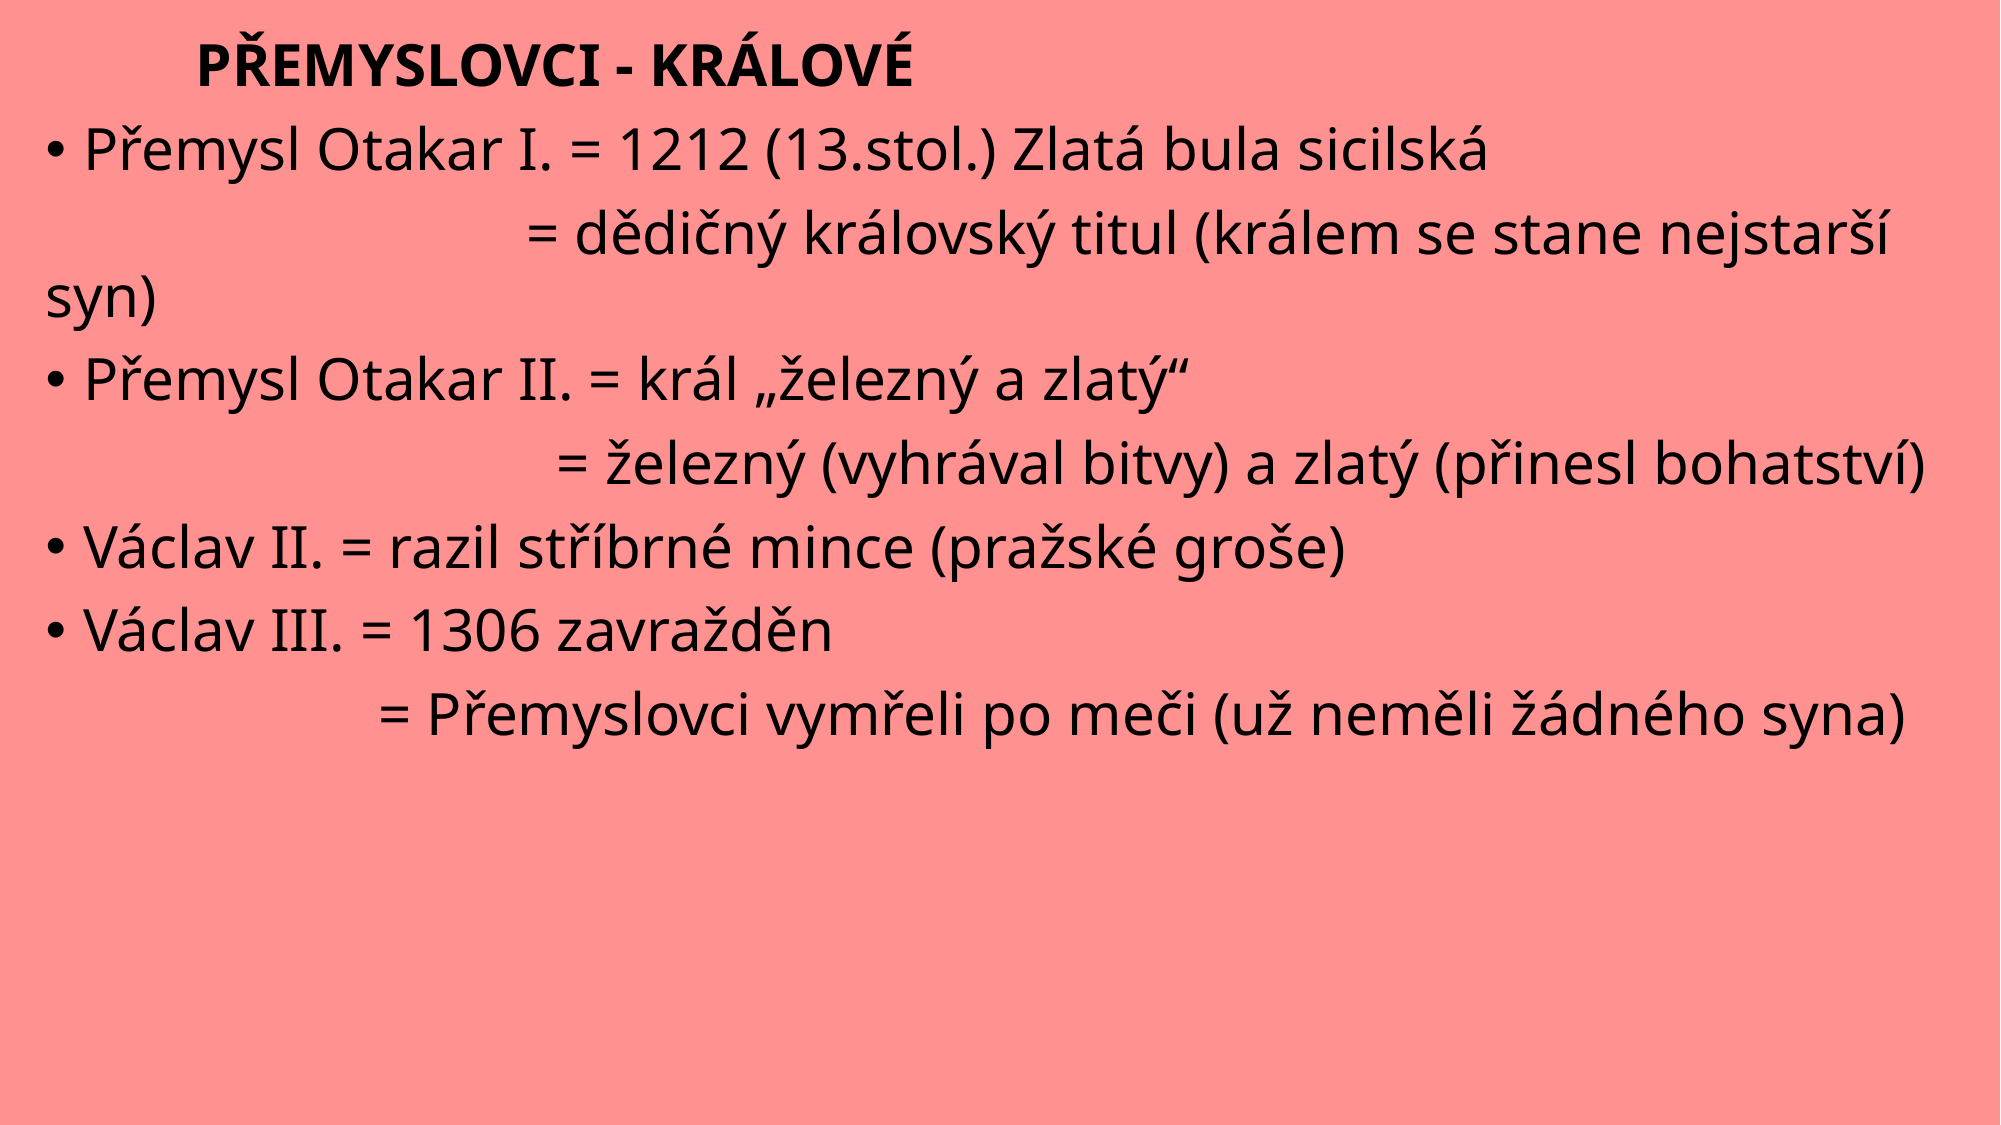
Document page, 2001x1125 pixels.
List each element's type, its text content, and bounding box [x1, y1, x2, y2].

list PŘEMYSLOVCI - KRÁLOVÉ Přemysl Otakar I. = 1212 (13.stol.) Zlatá bula sicilská = dědičný královský titul (králem se stane nejstarší syn) Přemysl Otakar II. = král „železný a zlatý“ = železný (vyhrával bitvy) a zlatý (přinesl bohatství) Václav II. = razil stříbrné mince (pražské groše) Václav III. = 1306 zavražděn = Přemyslovci vymřeli po meči (už neměli žádného syna) [30, 29, 1977, 770]
